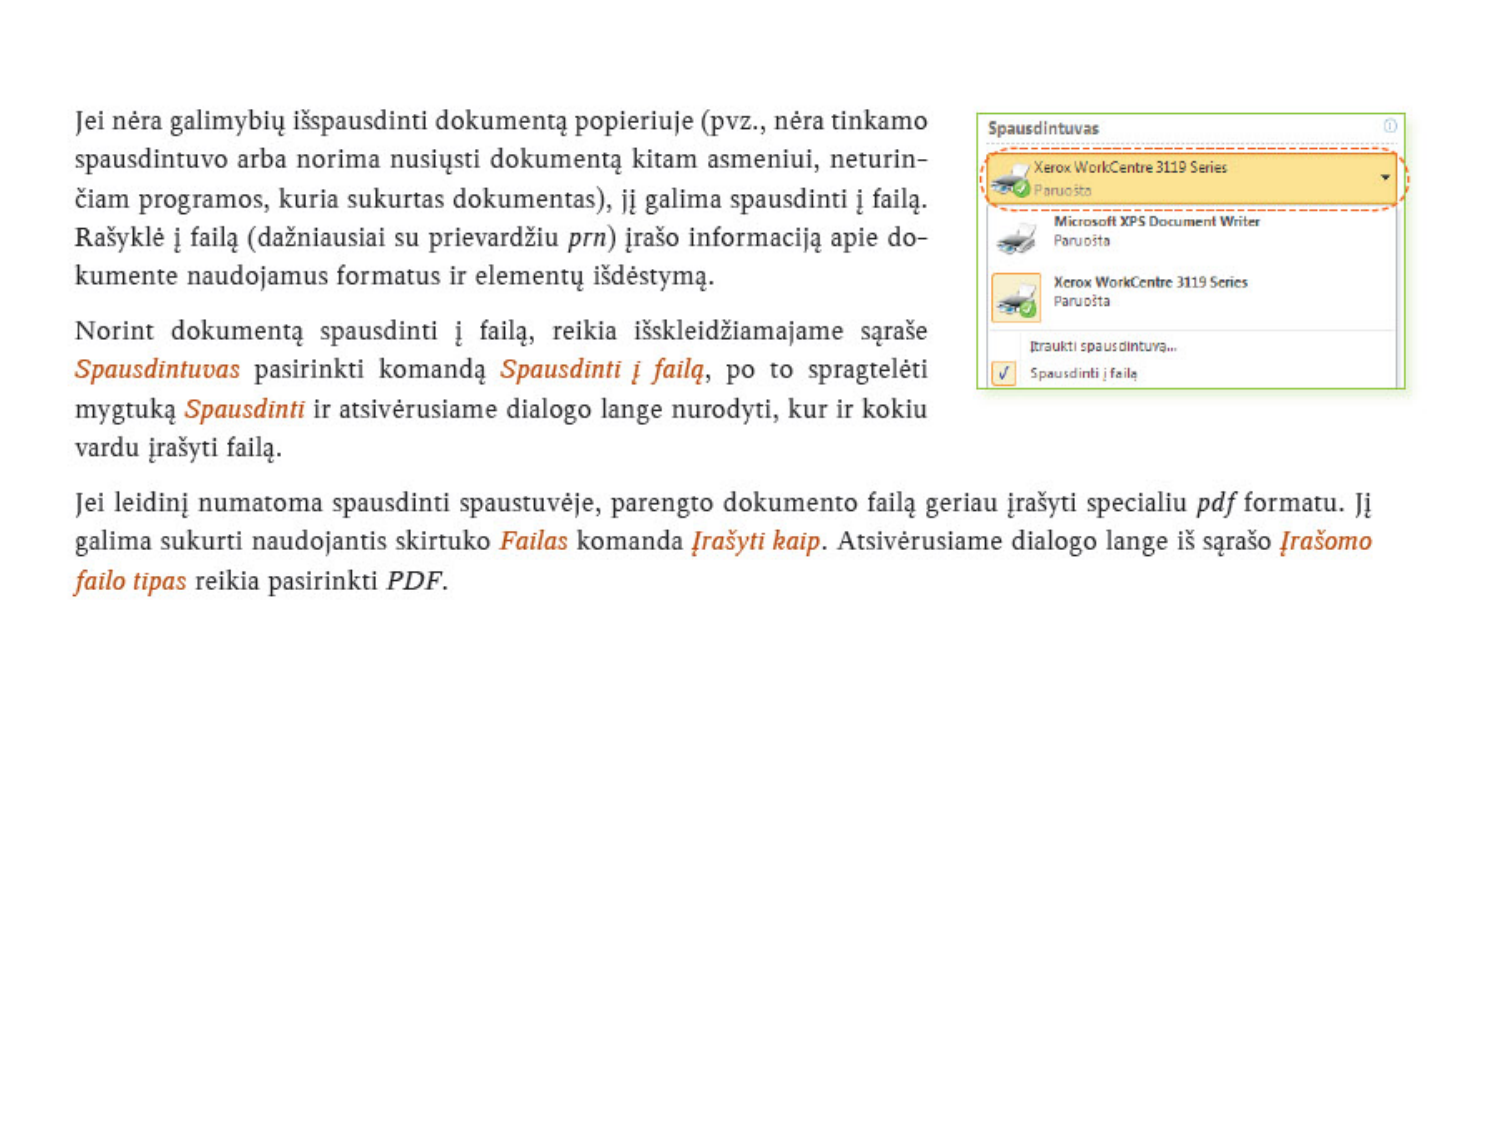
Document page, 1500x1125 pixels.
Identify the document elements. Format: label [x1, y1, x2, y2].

picture [58, 93, 1431, 610]
